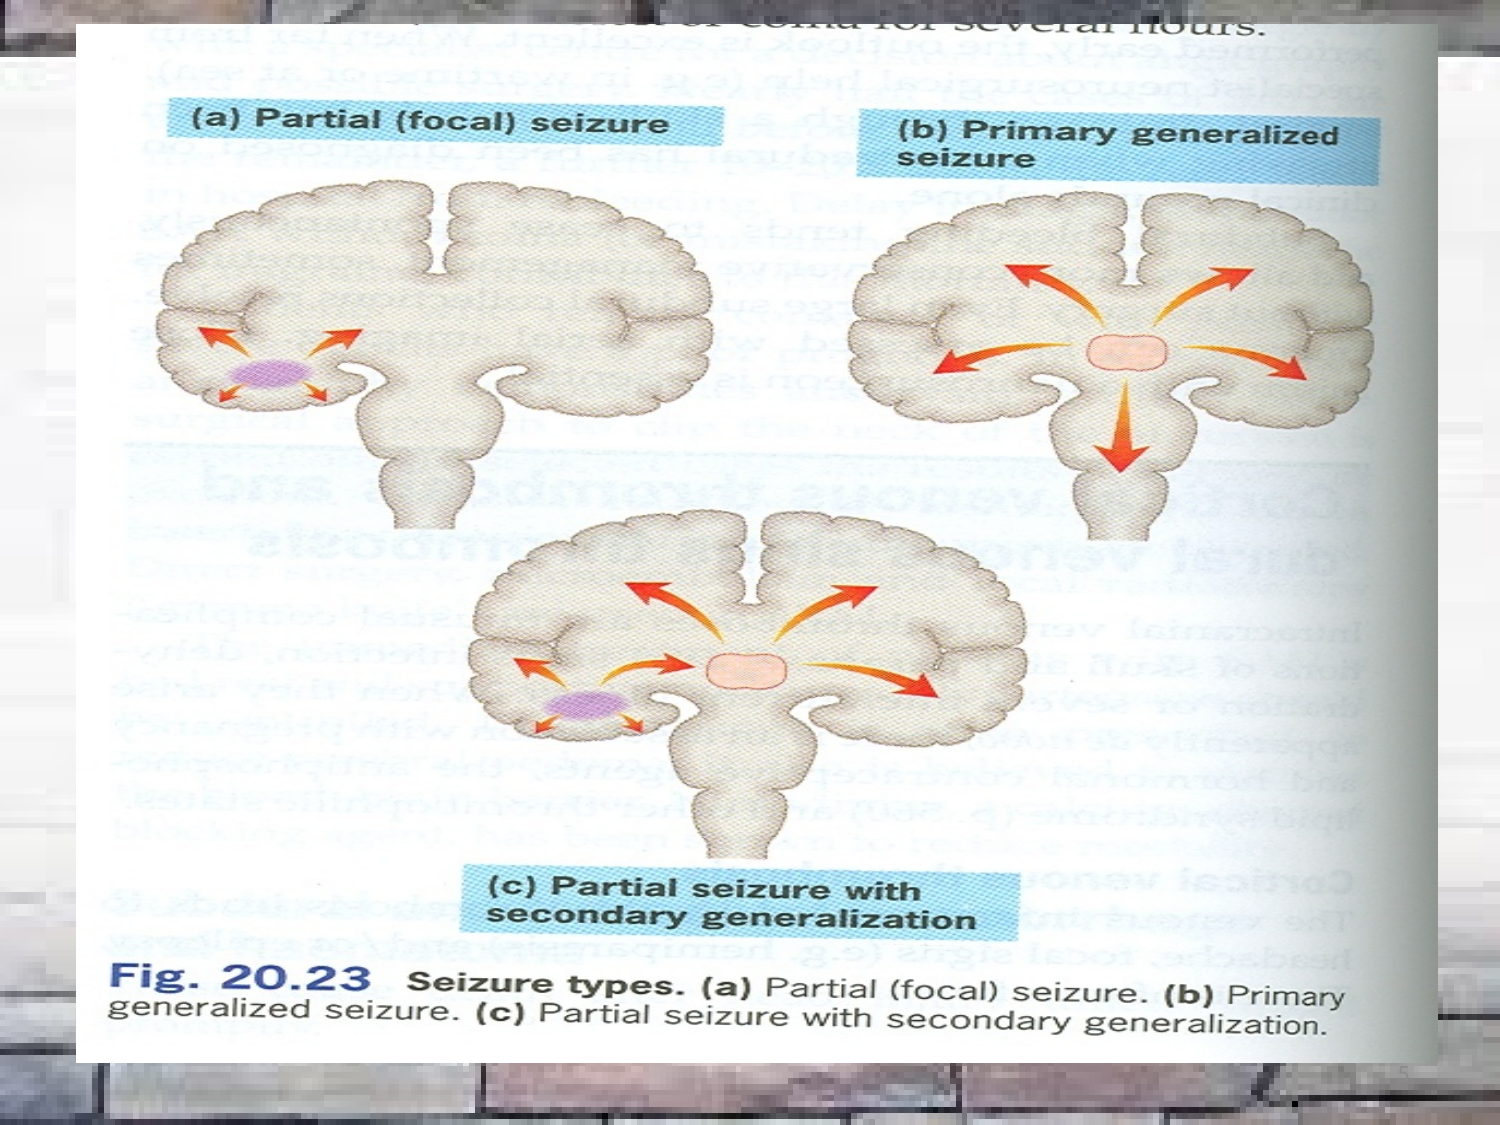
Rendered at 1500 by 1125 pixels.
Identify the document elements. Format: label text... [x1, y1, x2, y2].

slide_number 5 [1074, 1071, 1425, 1103]
picture [0, 0, 1500, 1125]
